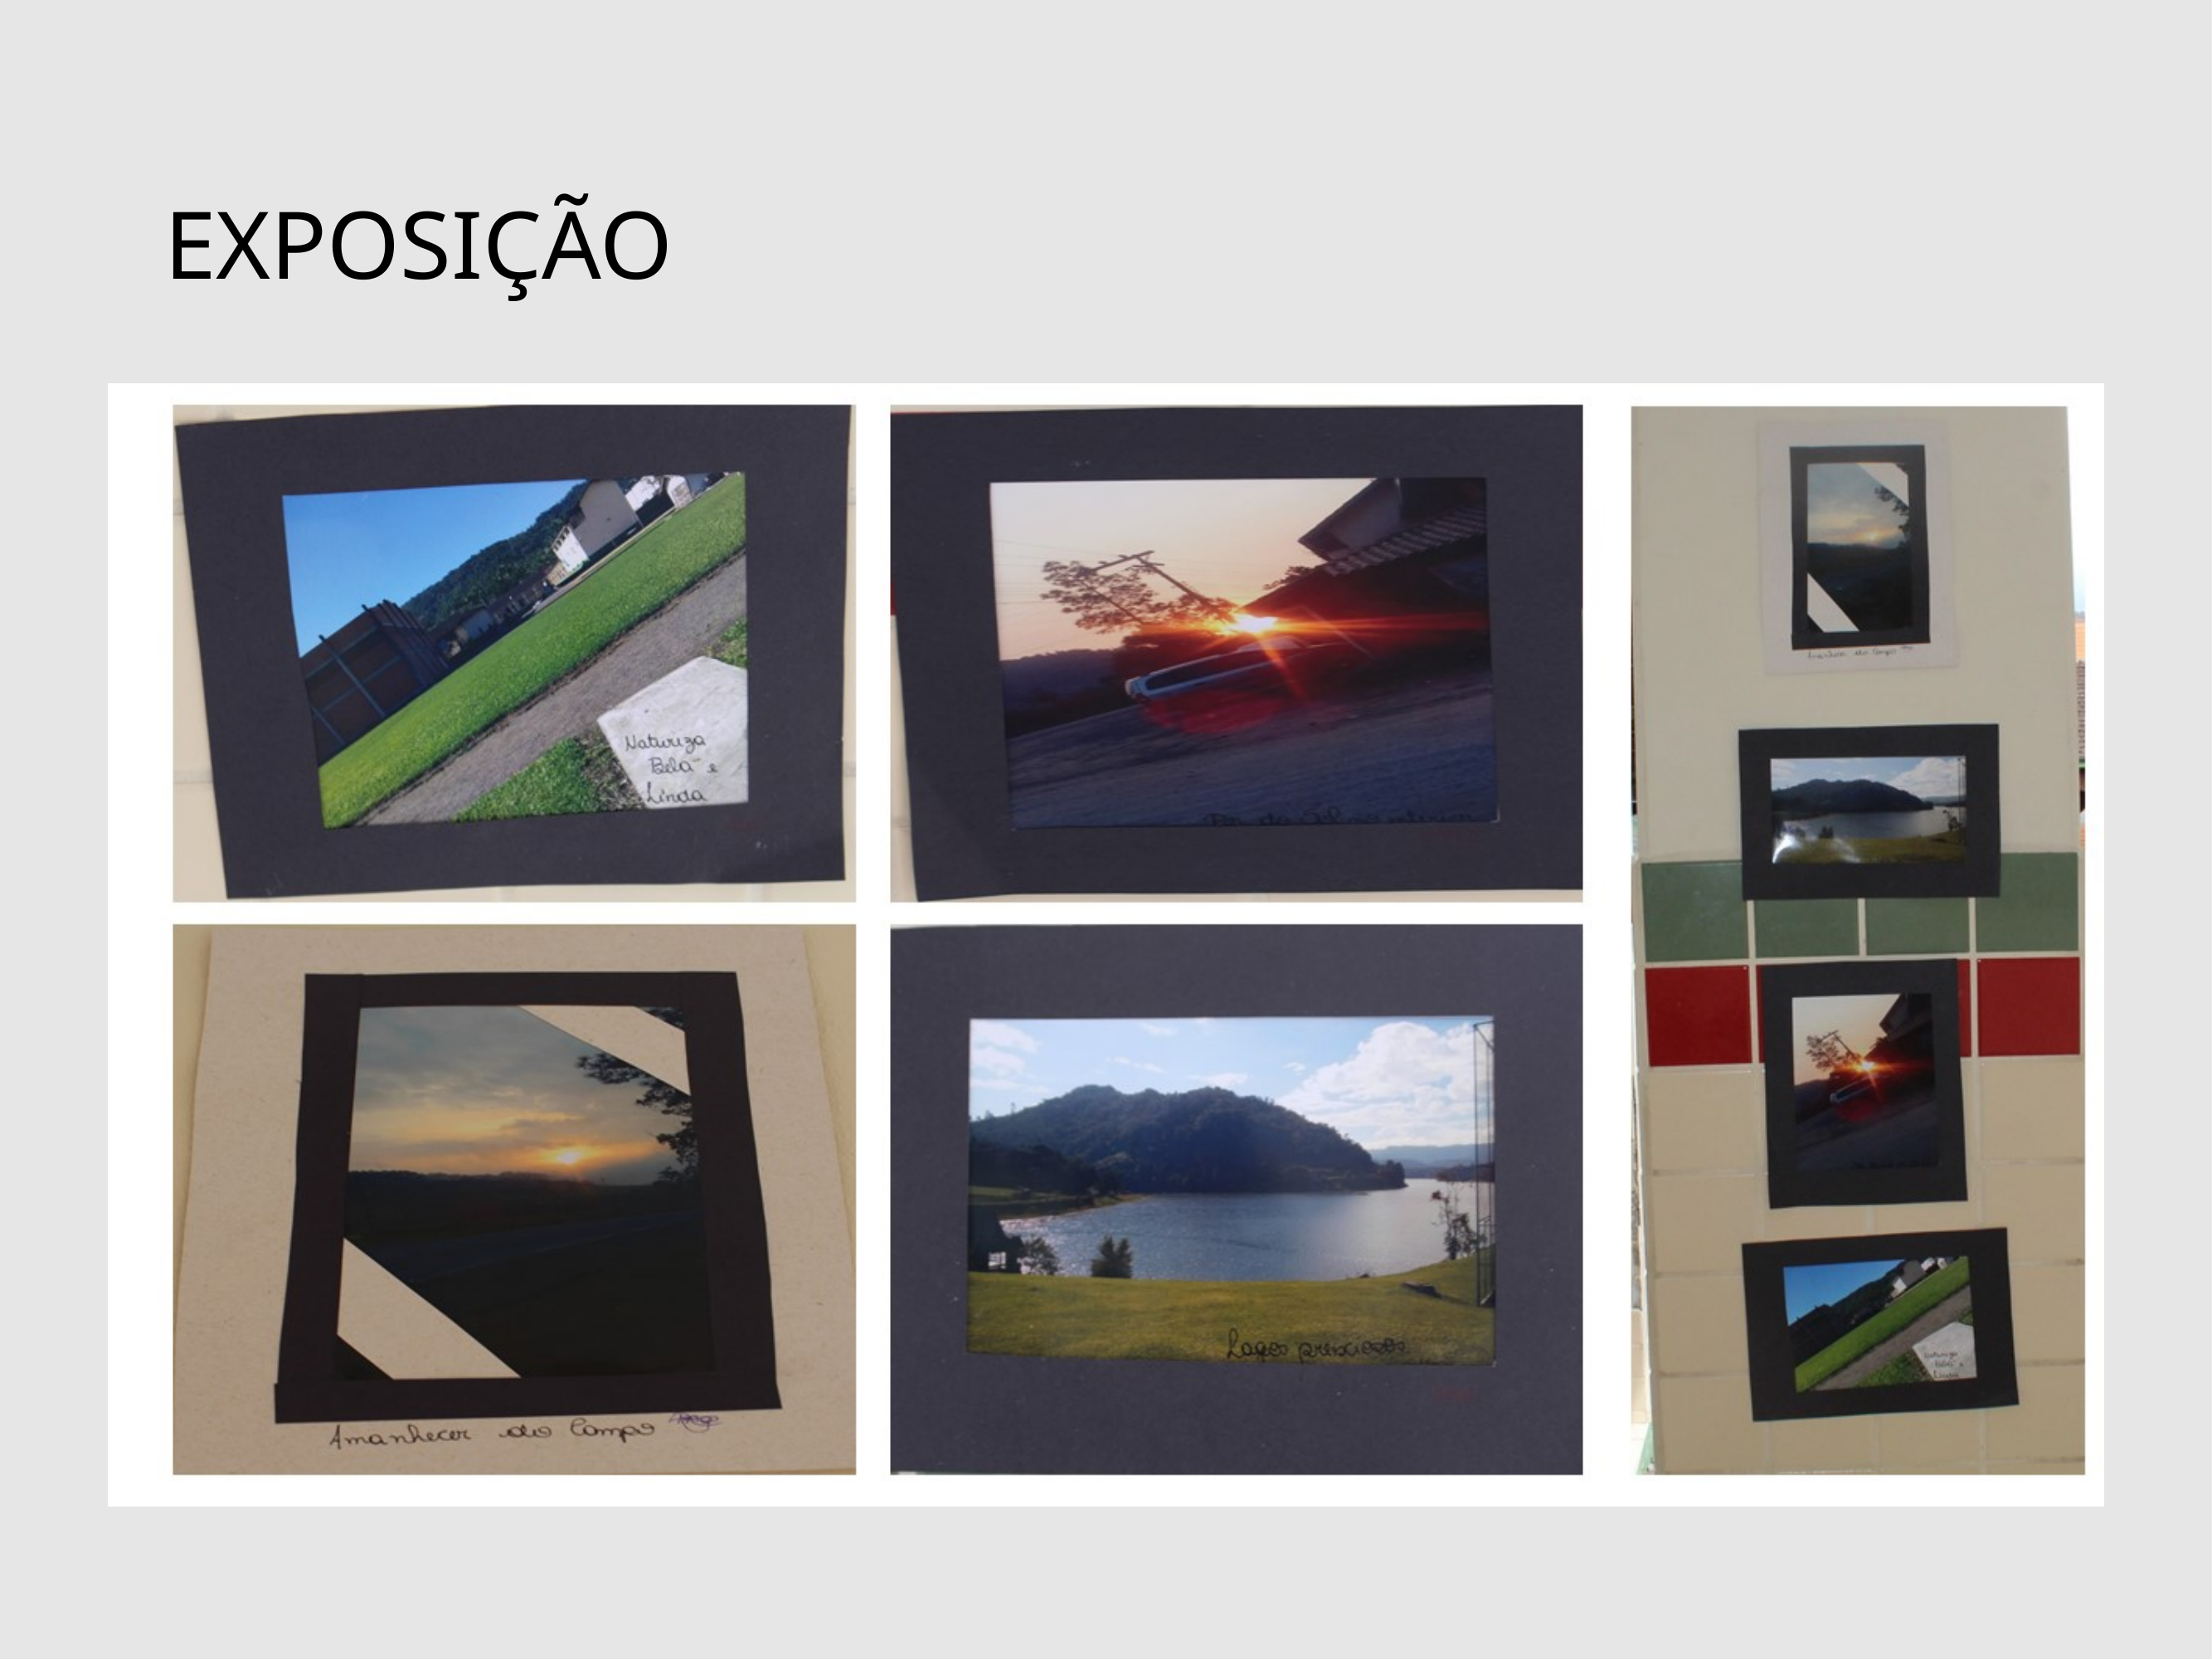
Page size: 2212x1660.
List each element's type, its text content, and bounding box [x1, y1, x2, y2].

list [108, 383, 2104, 1507]
title EXPOSIÇÃO [152, 88, 2060, 383]
